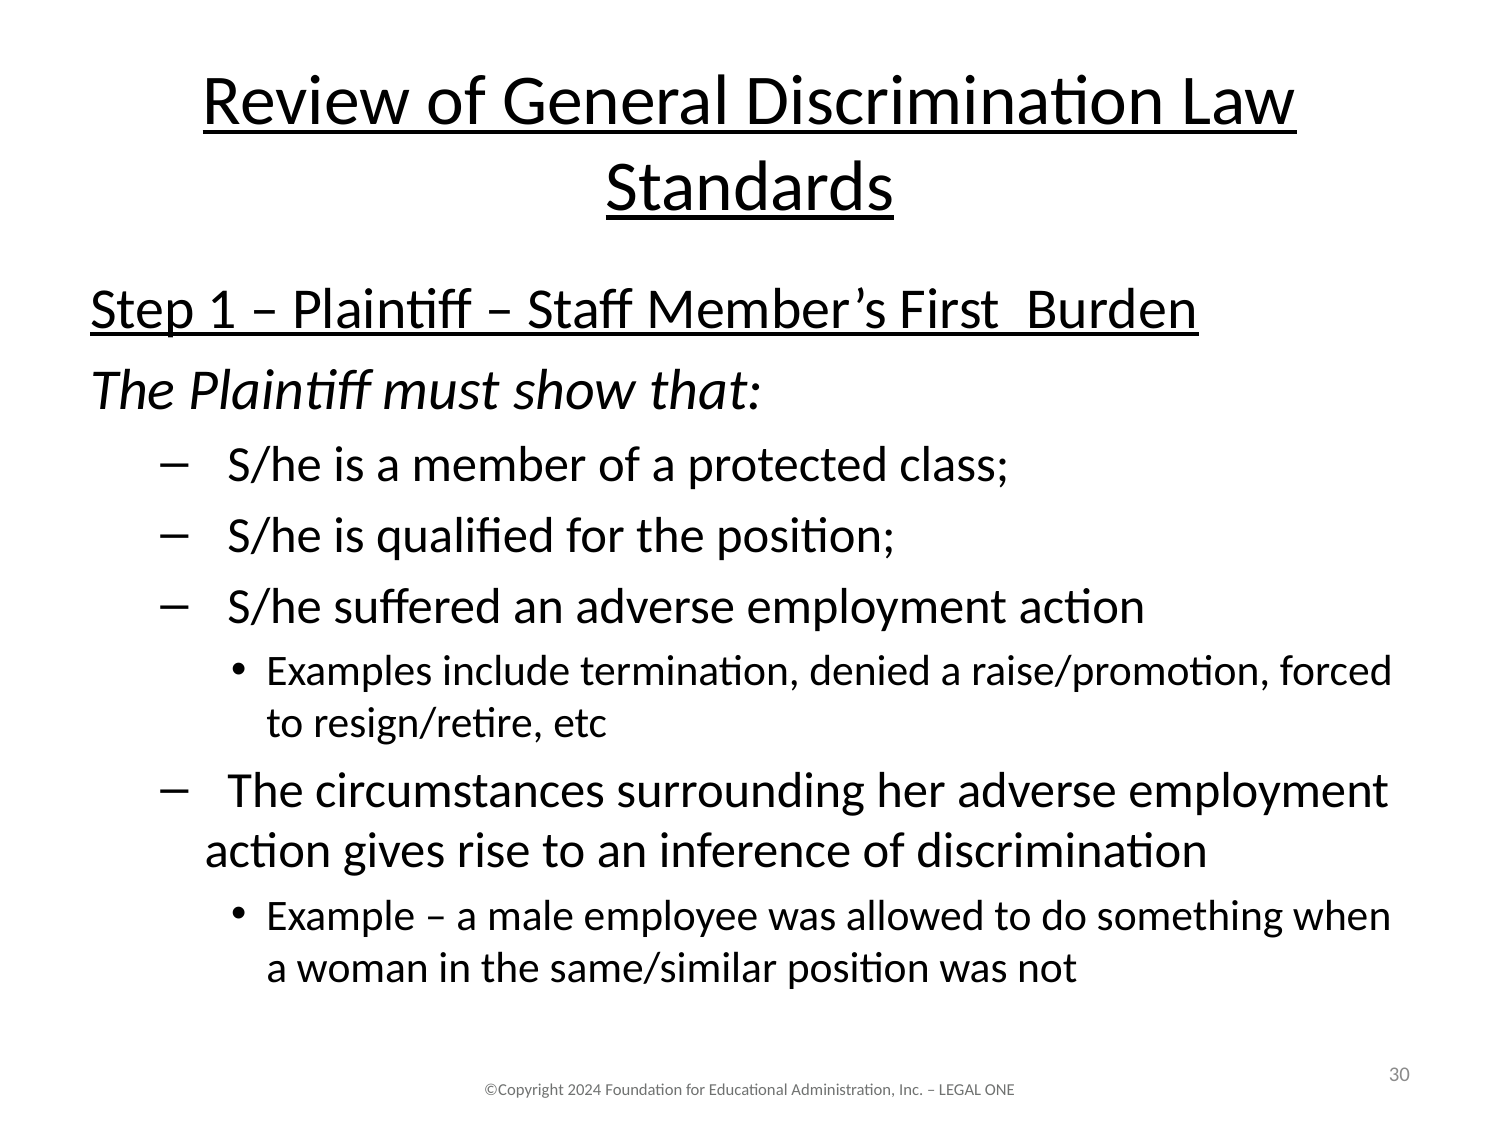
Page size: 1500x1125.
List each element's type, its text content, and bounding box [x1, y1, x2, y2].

list Step 1 – Plaintiff – Staff Member’s First Burden The Plaintiff must show that: S/he is a member of a protected class; S/he is qualified for the position; S/he suffered an adverse employment action Examples include termination, denied a raise/promotion, forced to resign/retire, etc The circumstances surrounding her adverse employment action gives rise to an inference of discrimination Example – a male employee was allowed to do something when a woman in the same/similar position was not [75, 262, 1425, 1005]
slide_number 30 [1074, 1042, 1425, 1103]
title Review of General Discrimination Law Standards [75, 45, 1425, 233]
